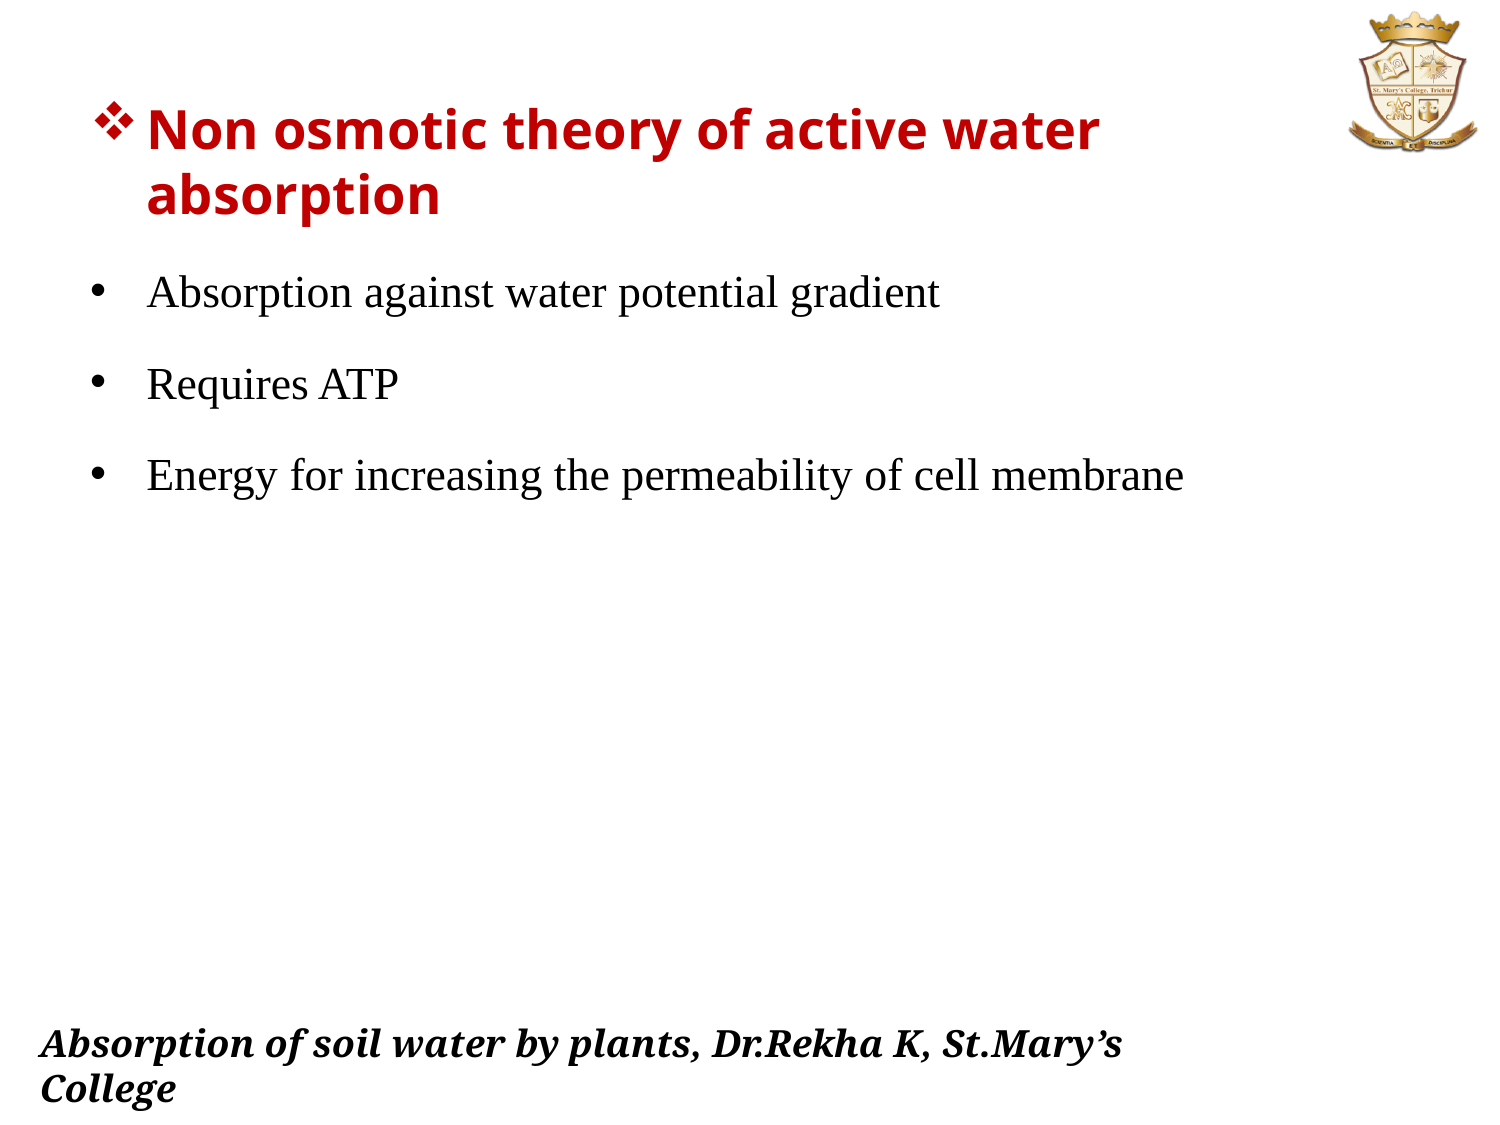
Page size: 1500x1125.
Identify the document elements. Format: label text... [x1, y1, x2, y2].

list Non osmotic theory of active water absorption Absorption against water potential gradient Requires ATP Energy for increasing the permeability of cell membrane [75, 87, 1425, 1005]
text_box Absorption of soil water by plants, Dr.Rekha K, St.Mary’s College [24, 1012, 1238, 1118]
picture [1324, 0, 1500, 176]
